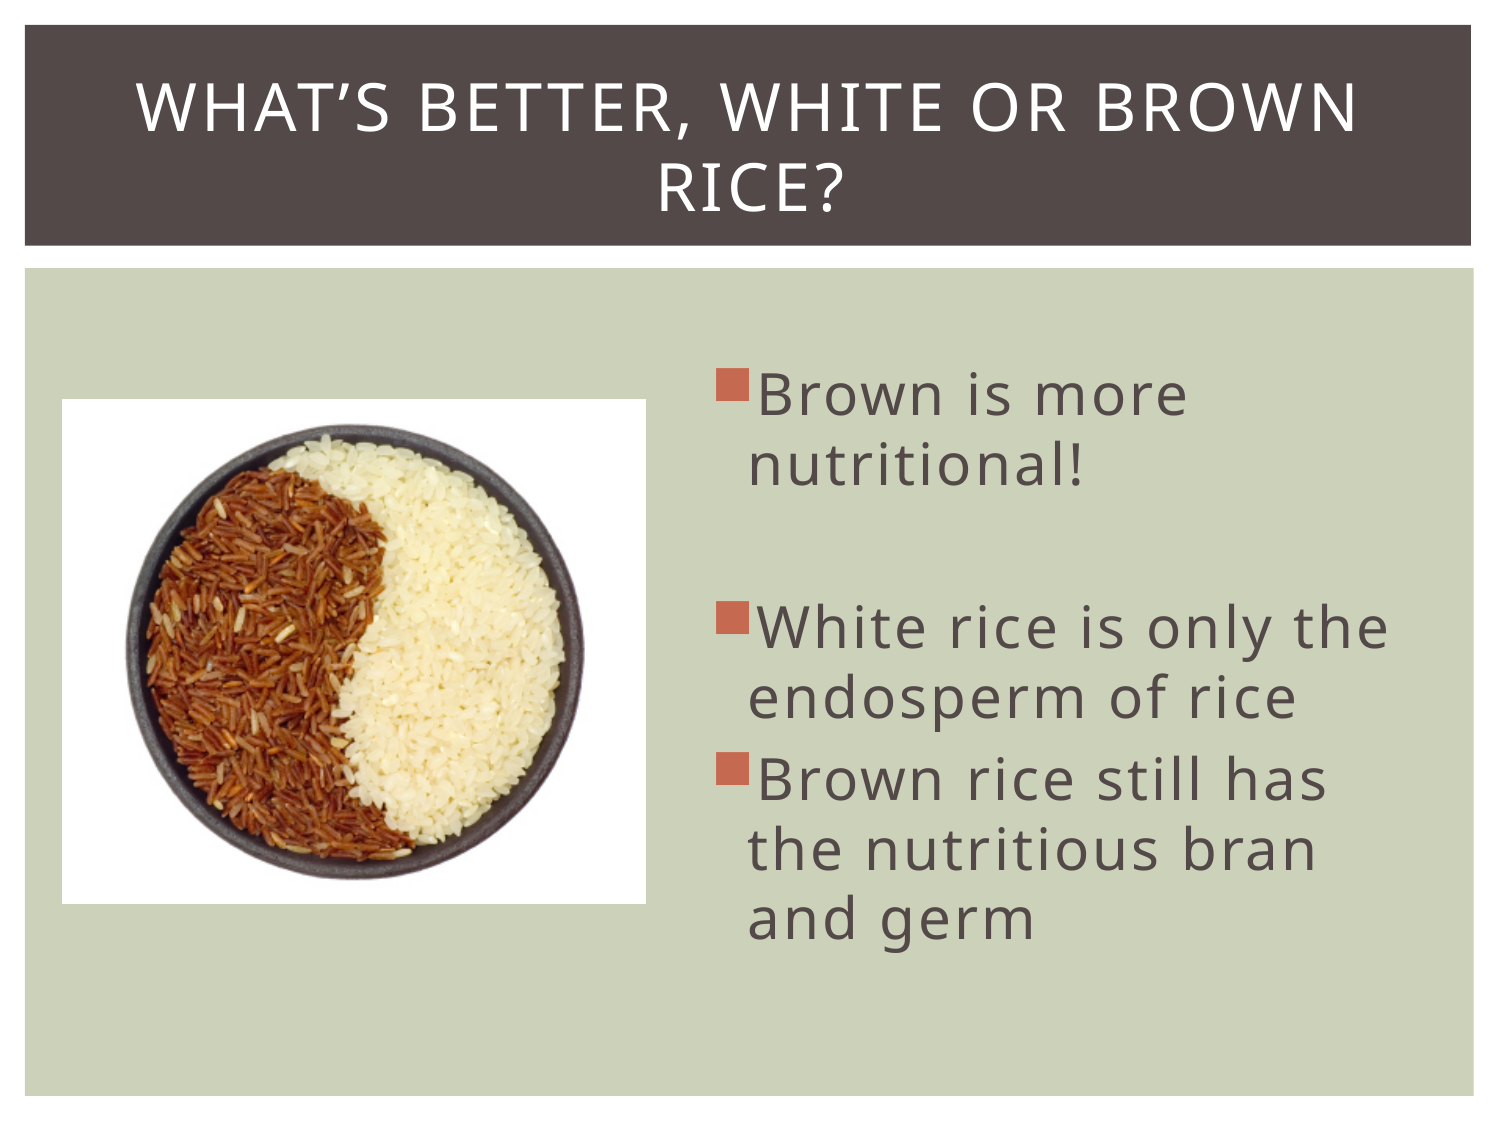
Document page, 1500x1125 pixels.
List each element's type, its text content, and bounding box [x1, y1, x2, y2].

list Brown is more nutritional! White rice is only the endosperm of rice Brown rice still has the nutritious bran and germ [687, 350, 1442, 993]
title What’s better, White or Brown Rice? [62, 58, 1438, 232]
picture [62, 399, 646, 904]
